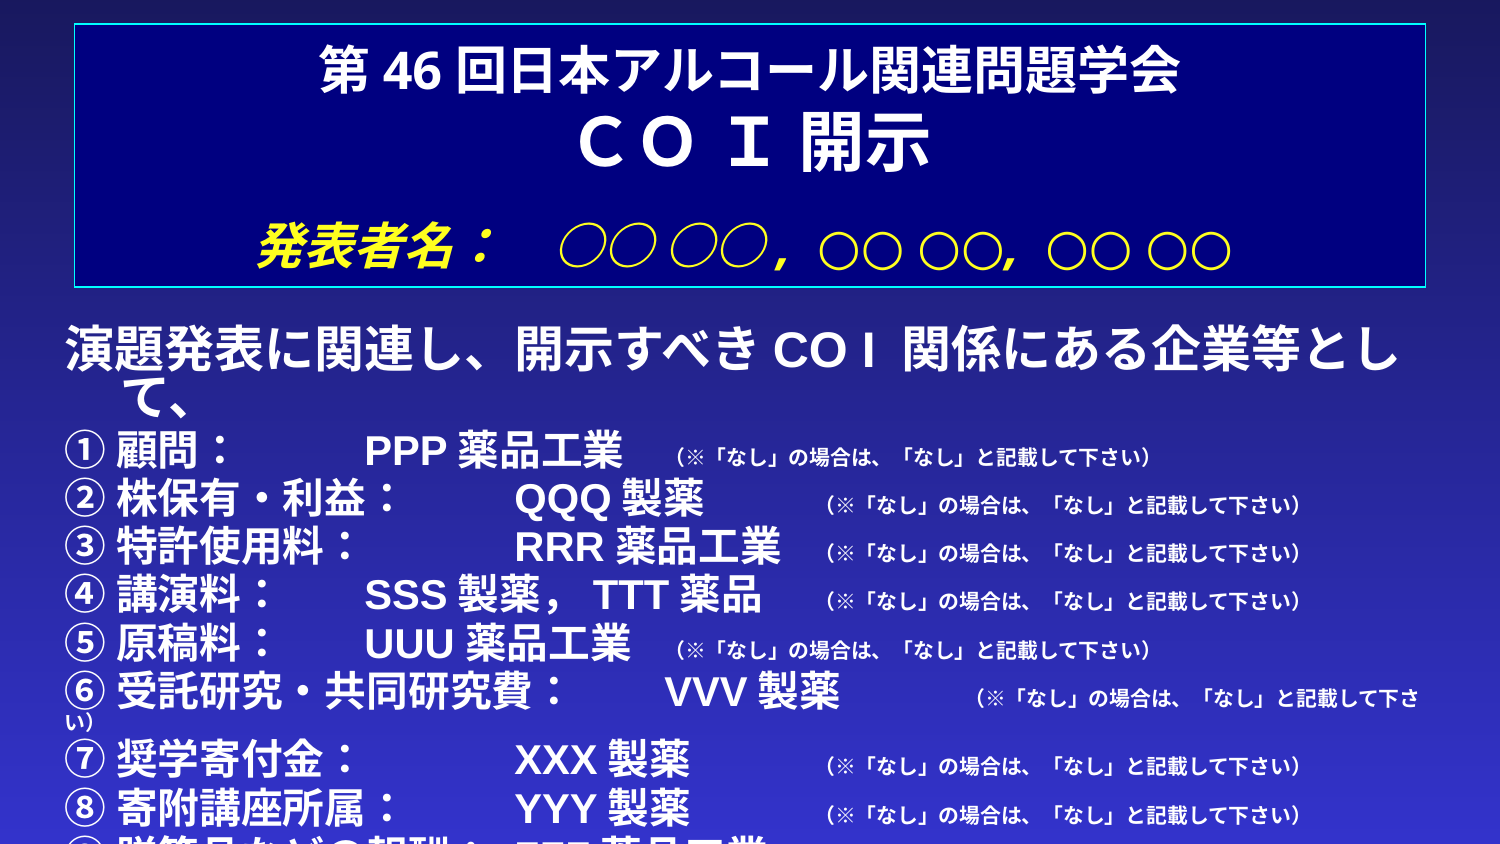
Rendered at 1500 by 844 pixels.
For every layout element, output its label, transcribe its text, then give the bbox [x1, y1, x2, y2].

text_box 第46回日本アルコール関連問題学会 ＣＯ Ｉ 開示 発表者名： ○○ ○○, ○○ ○○, ○○ ○○ [74, 24, 1426, 288]
text_box 演題発表に関連し、開示すべきCO I 関係にある企業等として、 ①顧問： PPP薬品工業 （※「なし」の場合は、「なし」と記載して下さい） ②株保有・利益： QQQ製薬 （※「なし」の場合は、「なし」と記載して下さい） ③特許使用料： RRR薬品工業 （※「なし」の場合は、「なし」と記載して下さい） ④講演料： SSS製薬，TTT薬品 （※「なし」の場合は、「なし」と記載して下さい） ⑤原稿料： UUU薬品工業 （※「なし」の場合は、「なし」と記載して下さい） ⑥受託研究・共同研究費： VVV製薬 （※「なし」の場合は、「なし」と記載して下さい） ⑦奨学寄付金： XXX製薬 （※「なし」の場合は、「なし」と記載して下さい） ⑧寄附講座所属： YYY製薬 （※「なし」の場合は、「なし」と記載して下さい） ⑨贈答品などの報酬： ZZZ薬品工業 （※「なし」の場合は、「なし」と記載して下さい） [49, 321, 1451, 839]
